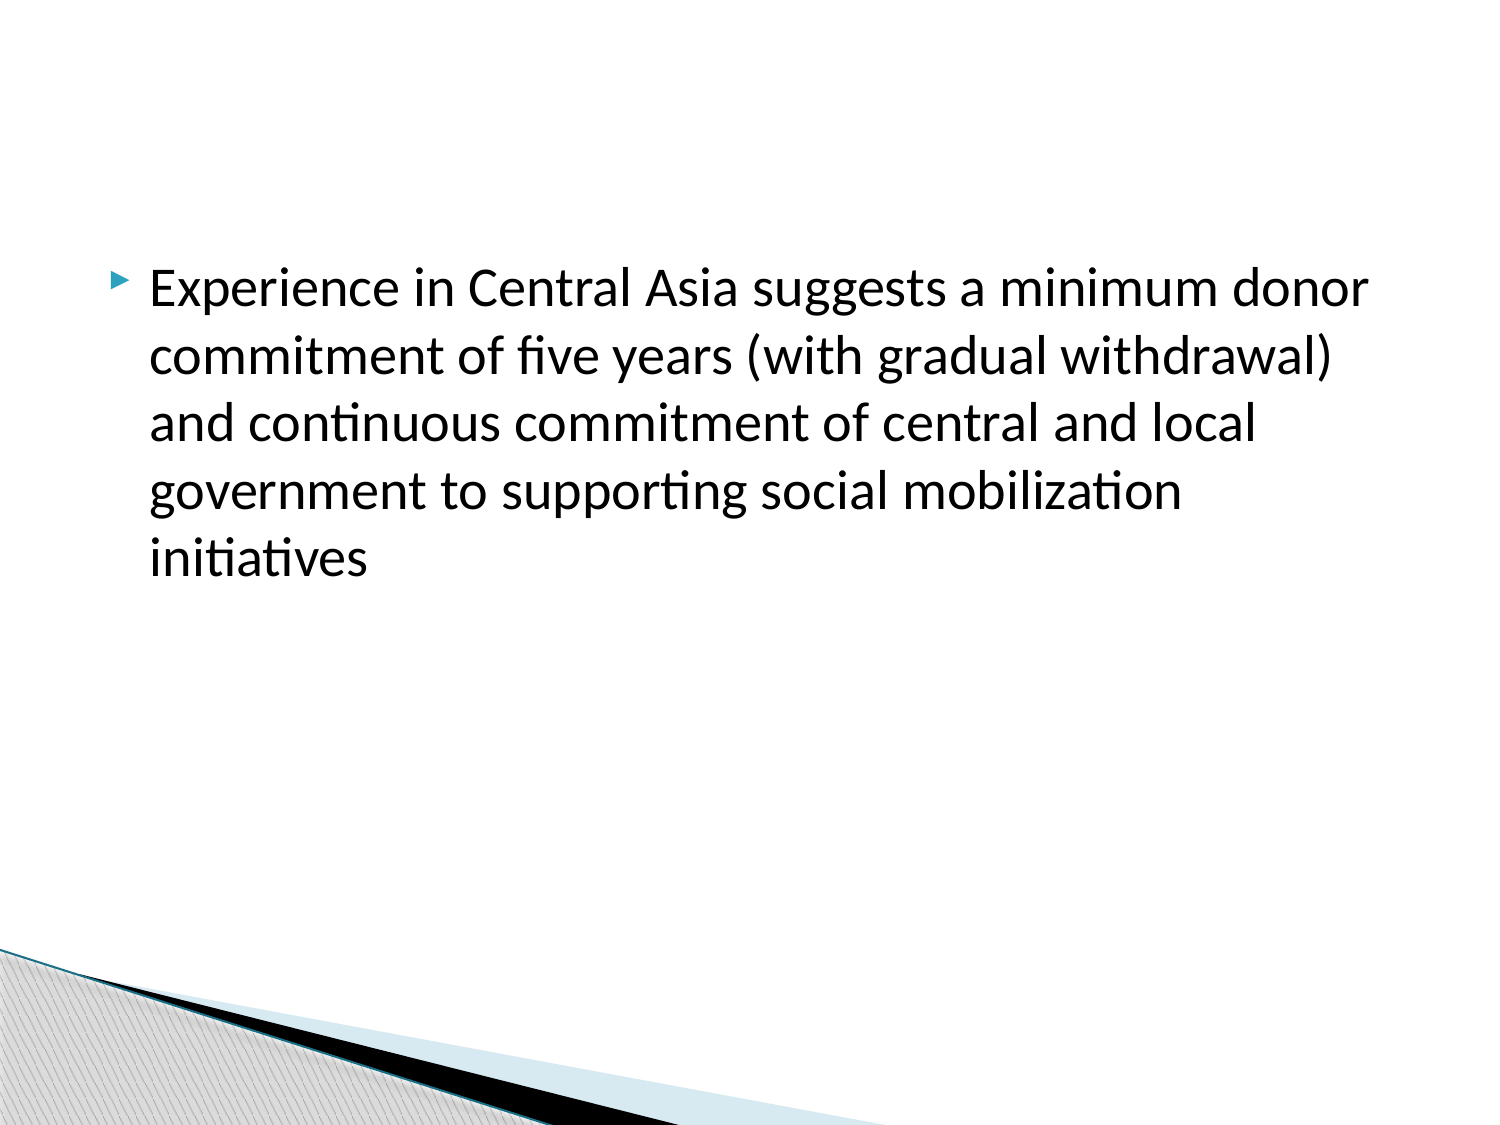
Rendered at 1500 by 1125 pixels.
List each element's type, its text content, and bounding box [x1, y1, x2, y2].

list Experience in Central Asia suggests a minimum donor commitment of five years (with gradual withdrawal) and continuous commitment of central and local government to supporting social mobilization initiatives [75, 243, 1425, 986]
